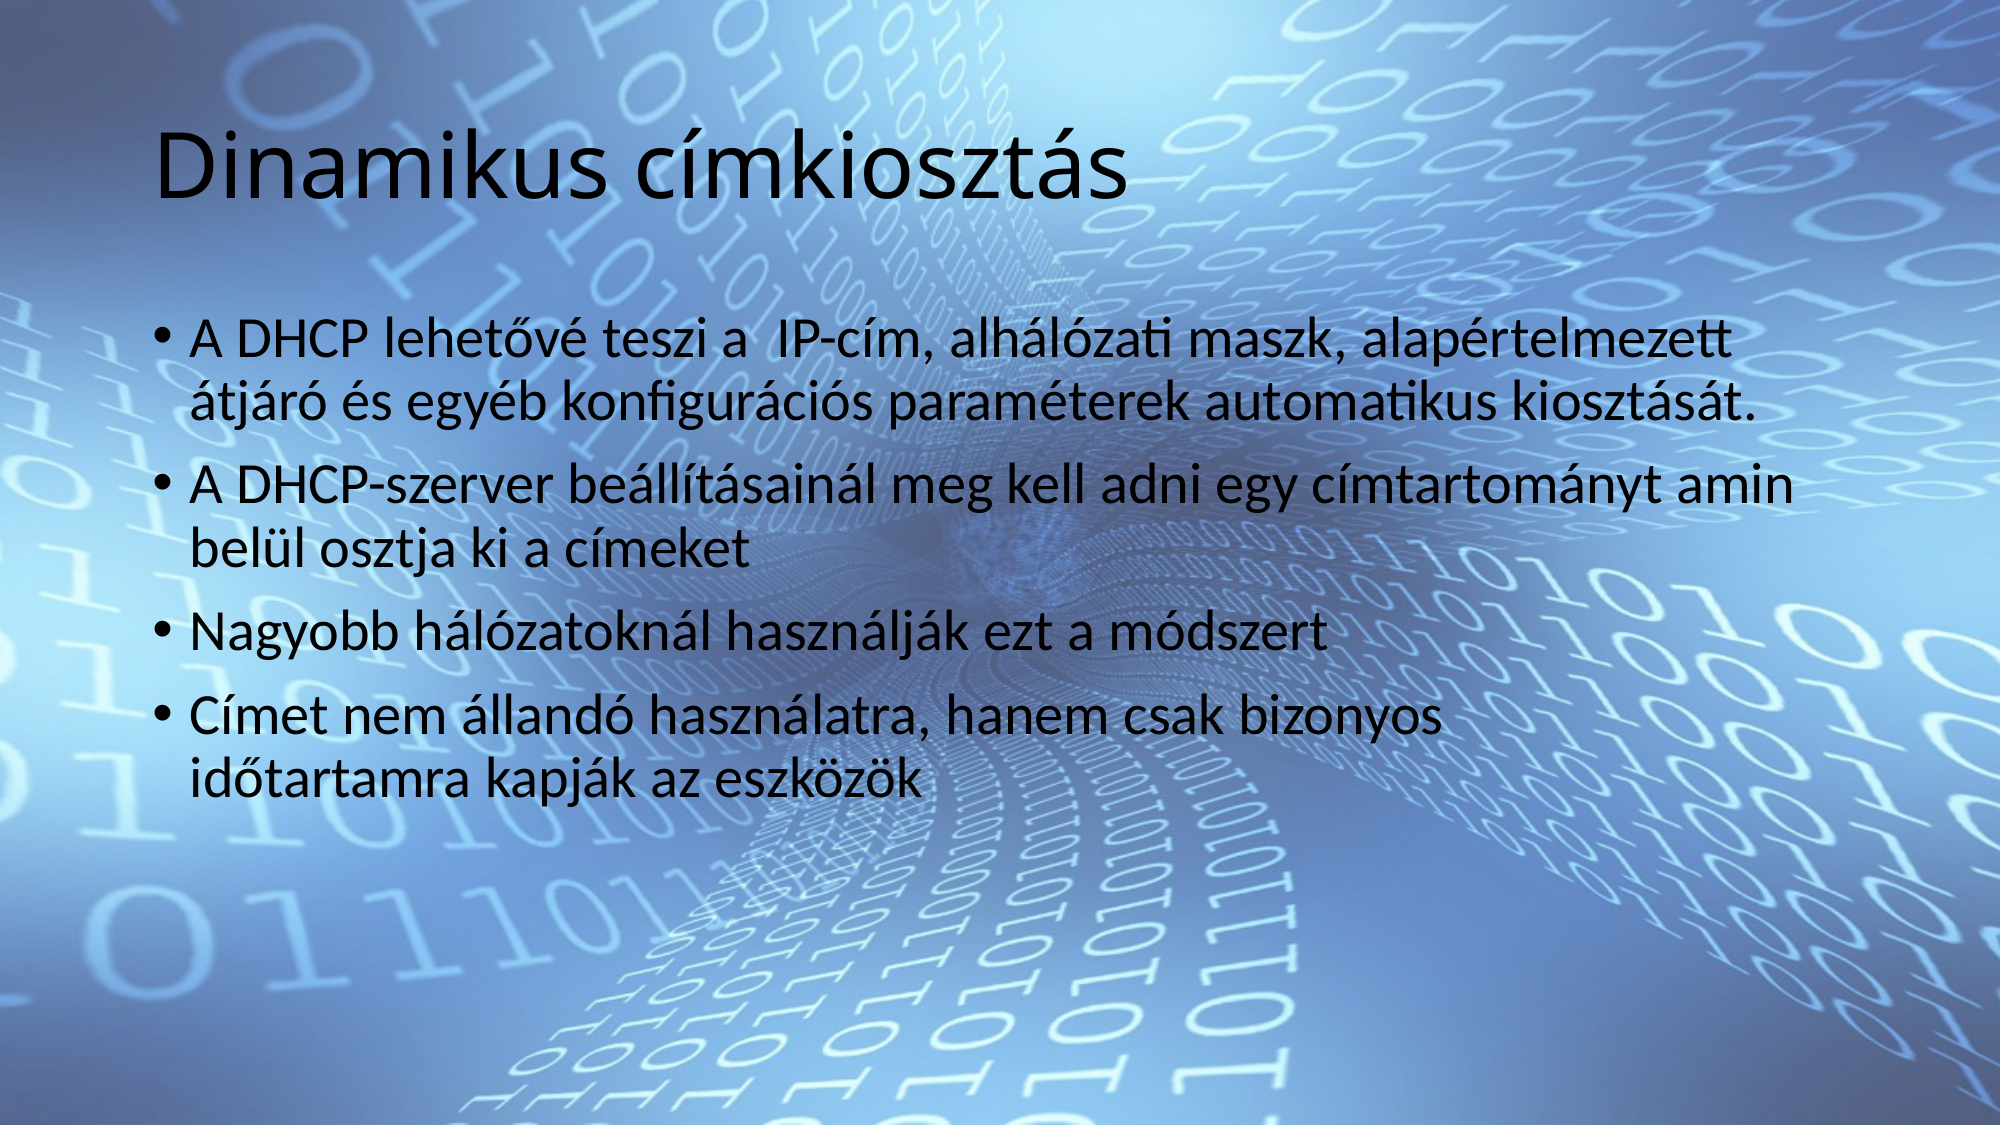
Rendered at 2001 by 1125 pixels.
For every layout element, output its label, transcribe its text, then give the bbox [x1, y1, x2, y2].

list A DHCP lehetővé teszi a IP-cím, alhálózati maszk, alapértelmezett átjáró és egyéb konfigurációs paraméterek automatikus kiosztását. A DHCP-szerver beállításainál meg kell adni egy címtartományt amin belül osztja ki a címeket Nagyobb hálózatoknál használják ezt a módszert Címet nem állandó használatra, hanem csak bizonyos időtartamra kapják az eszközök [137, 299, 1863, 1014]
title Dinamikus címkiosztás [137, 59, 1863, 278]
